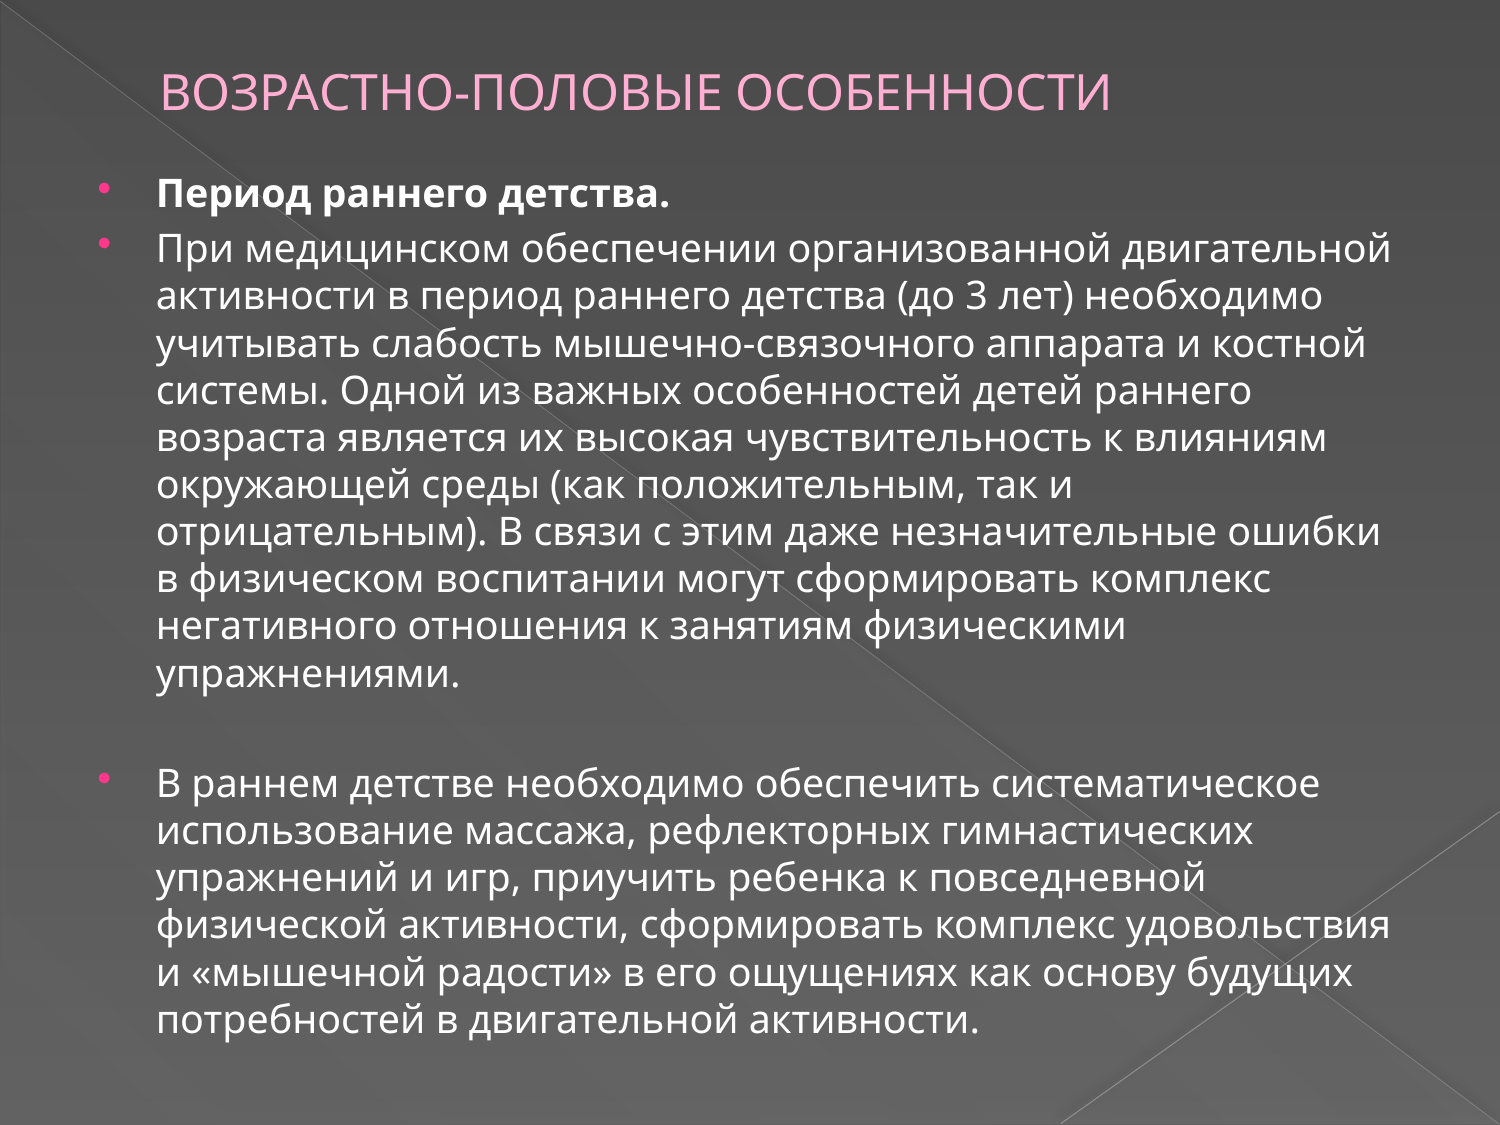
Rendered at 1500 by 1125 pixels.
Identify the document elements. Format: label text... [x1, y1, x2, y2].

list Период раннего детства. При медицинском обеспечении организованной двигательной активности в период раннего детства (до 3 лет) необходимо учитывать слабость мышечно-связочного аппарата и костной системы. Одной из важных особенностей детей раннего возраста является их высокая чувствительность к влияниям окружающей среды (как положительным, так и отрицательным). В связи с этим даже незначительные ошибки в физическом воспитании могут сформировать комплекс негативного отношения к занятиям физическими упражнениями. В раннем детстве необходимо обеспечить систематическое использование массажа, рефлекторных гимнастических упражнений и игр, приучить ребенка к повседневной физической активности, сформировать комплекс удовольствия и «мышечной радости» в его ощущениях как основу будущих потребностей в двигательной активности. [75, 160, 1425, 1059]
title ВОЗРАСТНО-ПОЛОВЫЕ ОСОБЕННОСТИ [64, 30, 1415, 149]
